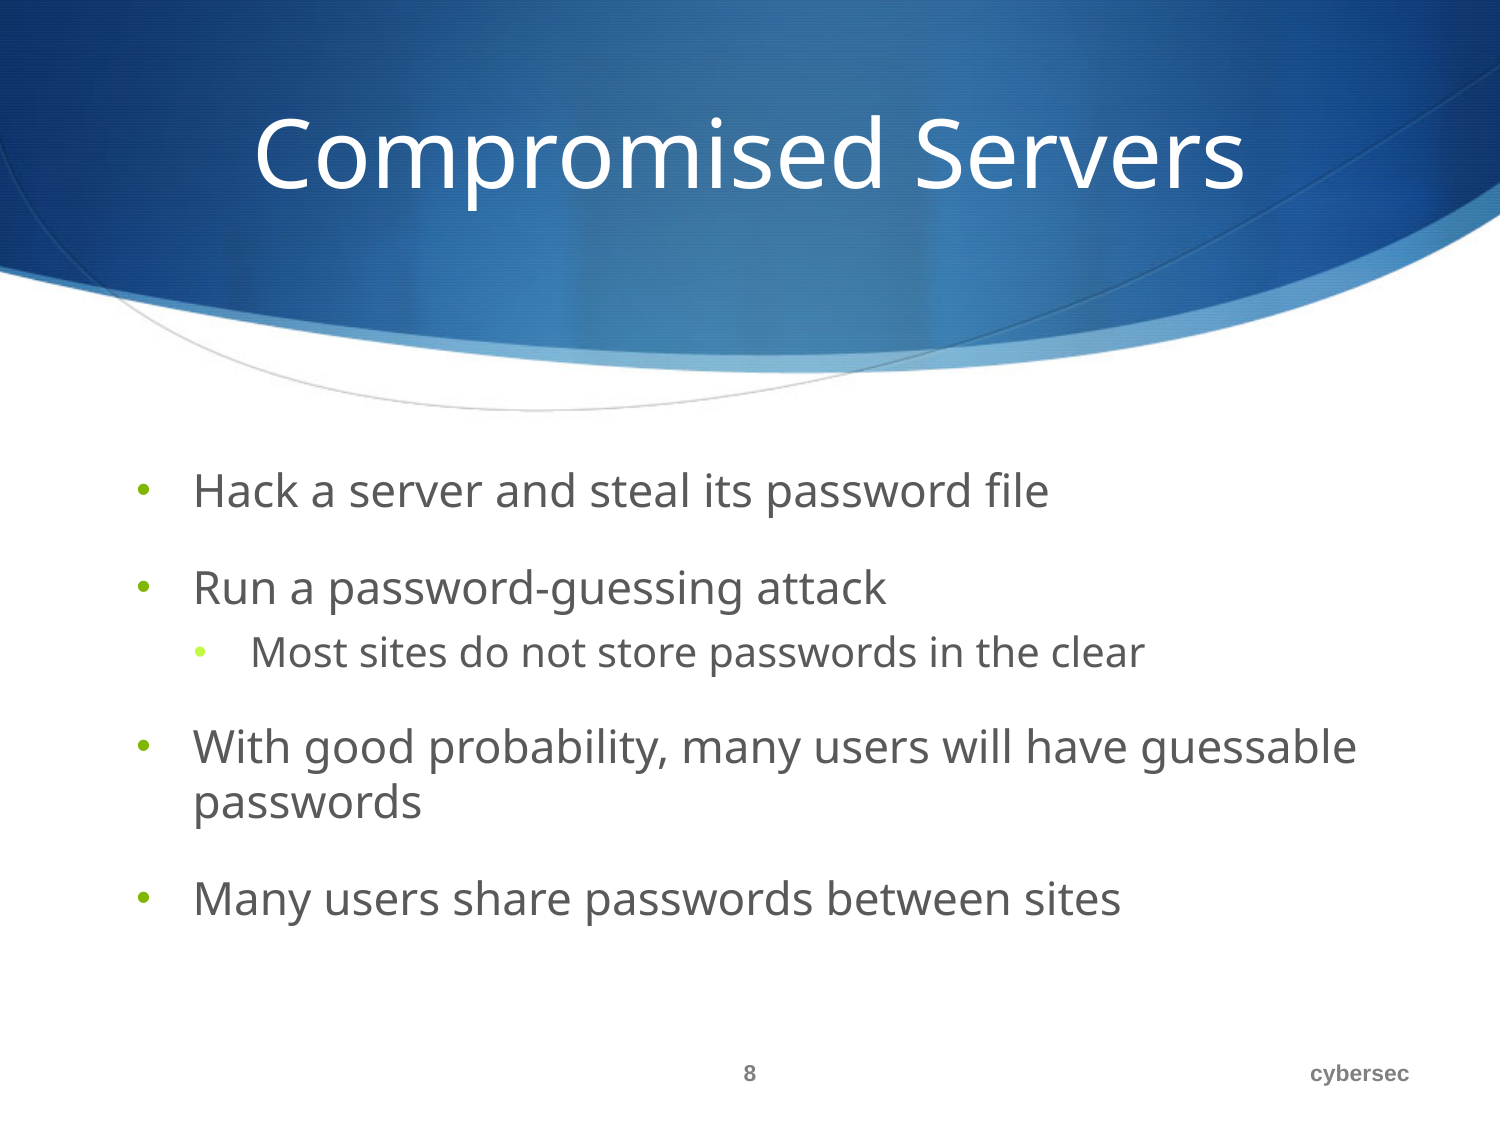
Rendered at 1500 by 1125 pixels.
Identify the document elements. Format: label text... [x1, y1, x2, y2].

picture [0, 0, 1500, 1125]
footer cybersec [949, 1042, 1425, 1103]
list Hack a server and steal its password file Run a password-guessing attack Most sites do not store passwords in the clear With good probability, many users will have guessable passwords Many users share passwords between sites [121, 454, 1379, 991]
title Compromised Servers [75, 56, 1425, 245]
slide_number 8 [706, 1042, 794, 1103]
